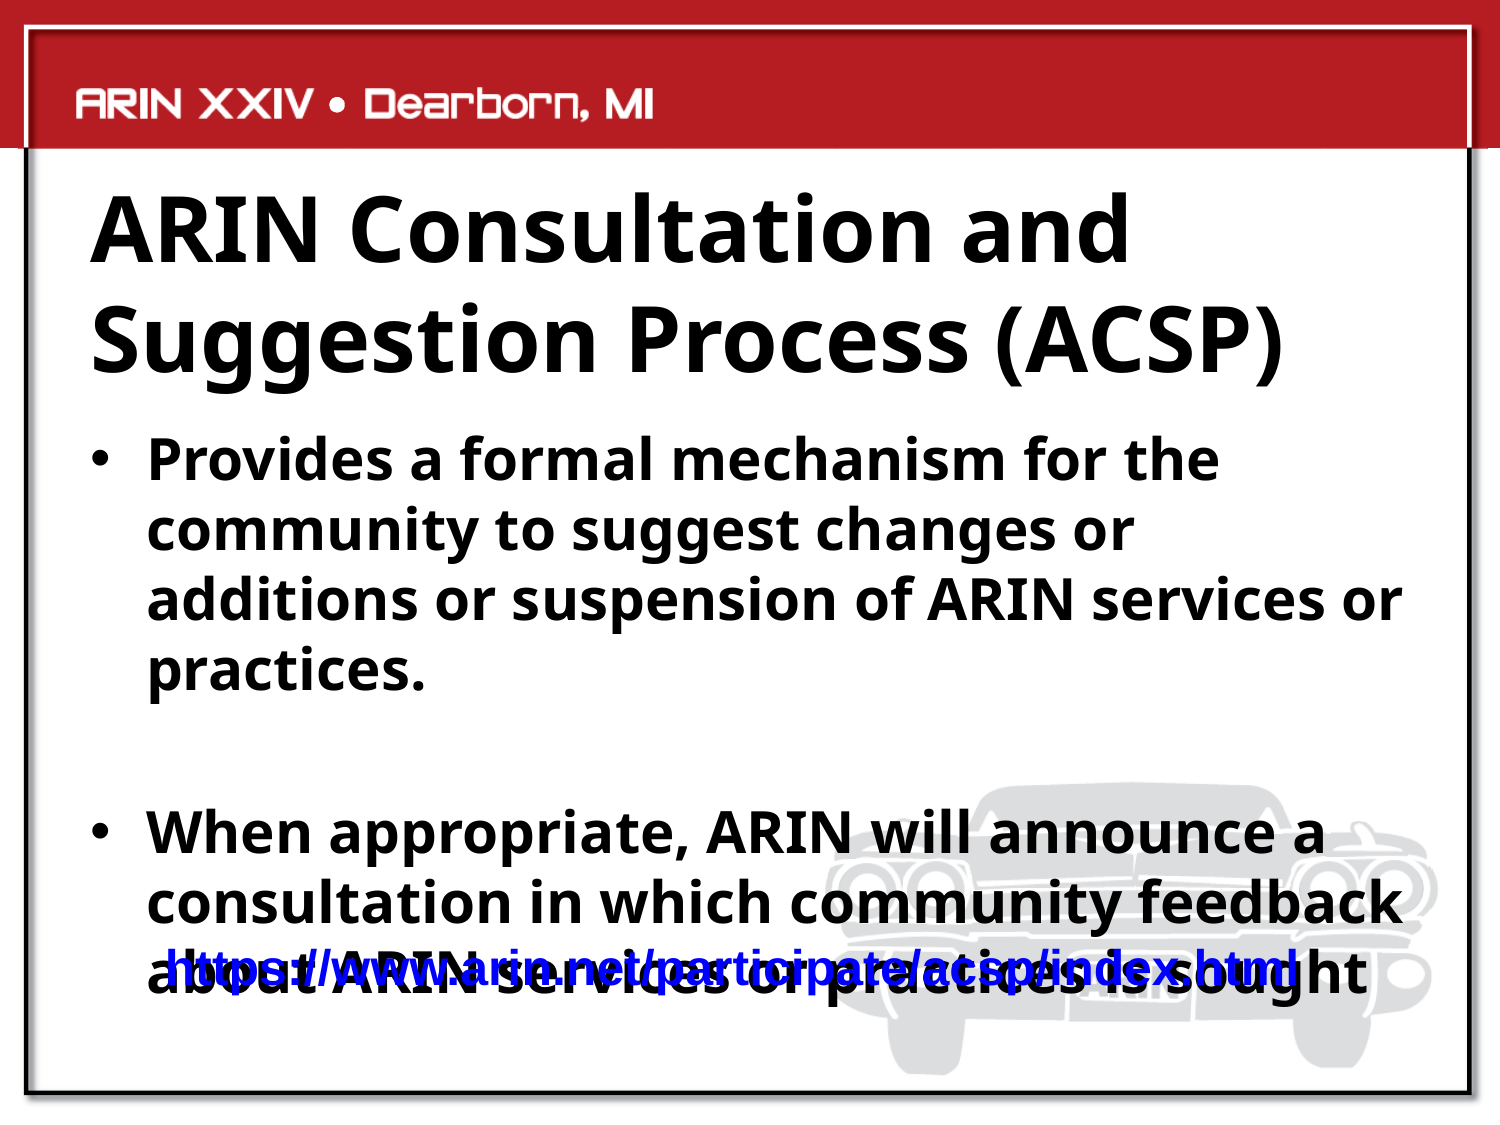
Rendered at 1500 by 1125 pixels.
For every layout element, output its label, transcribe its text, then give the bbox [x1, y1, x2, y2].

text_box https://www.arin.net/participate/acsp/index.html [149, 928, 1392, 1004]
title ARIN Consultation and Suggestion Process (ACSP) [74, 187, 1426, 376]
list Provides a formal mechanism for the community to suggest changes or additions or suspension of ARIN services or practices. When appropriate, ARIN will announce a consultation in which community feedback about ARIN services or practices is sought [74, 414, 1426, 1125]
